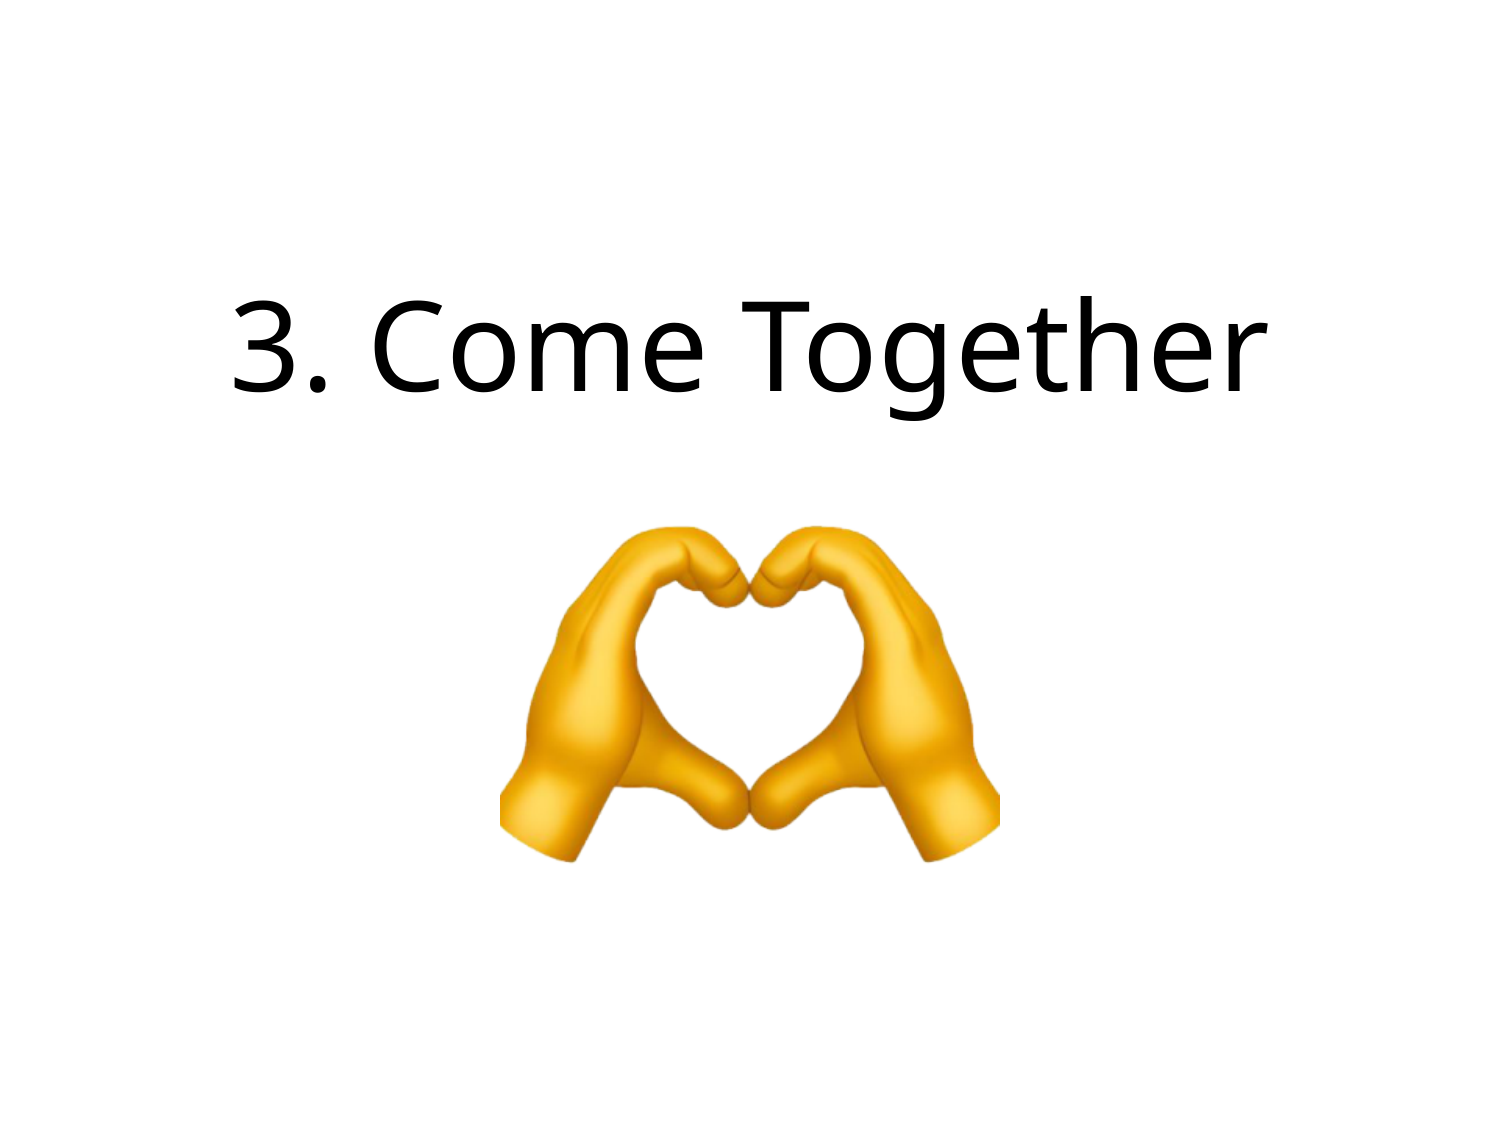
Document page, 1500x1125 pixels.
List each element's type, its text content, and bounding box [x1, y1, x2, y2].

picture [499, 445, 1001, 947]
title 3. Come Together [112, 184, 1388, 576]
